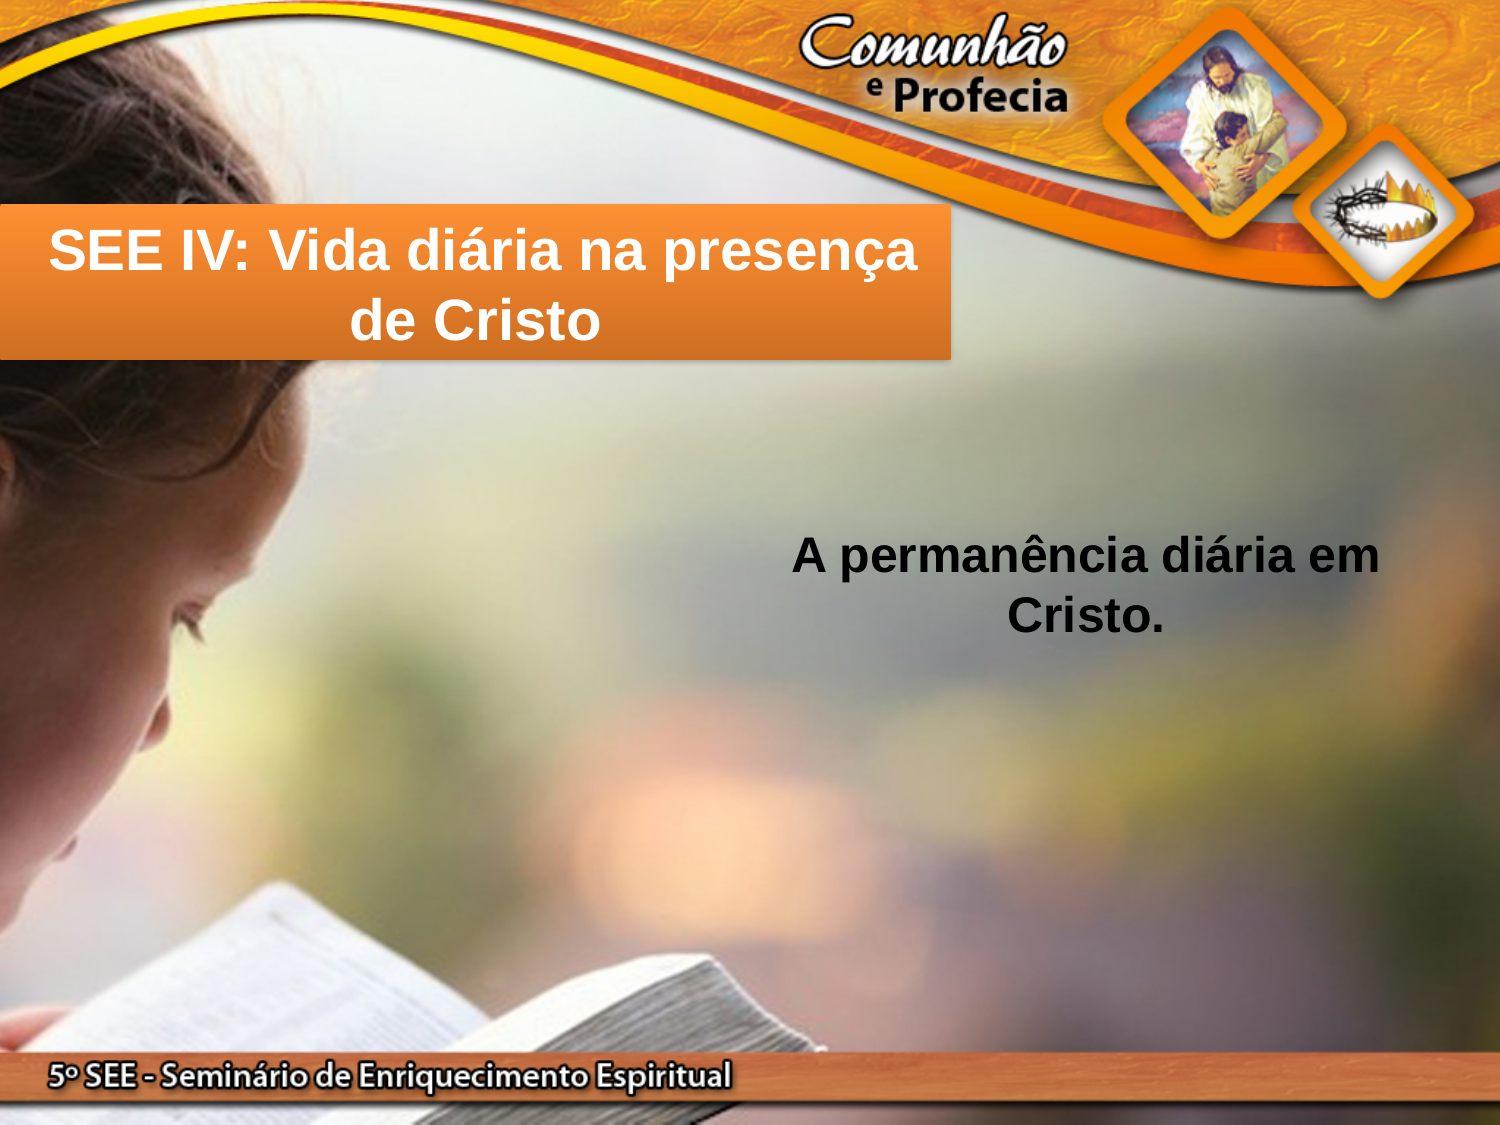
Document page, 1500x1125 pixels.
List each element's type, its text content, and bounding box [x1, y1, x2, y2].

text_box A permanência diária em Cristo. [761, 515, 1412, 650]
text_box SEE IV: Vida diária na presença de Cristo [0, 204, 951, 360]
picture [0, 0, 1500, 1125]
